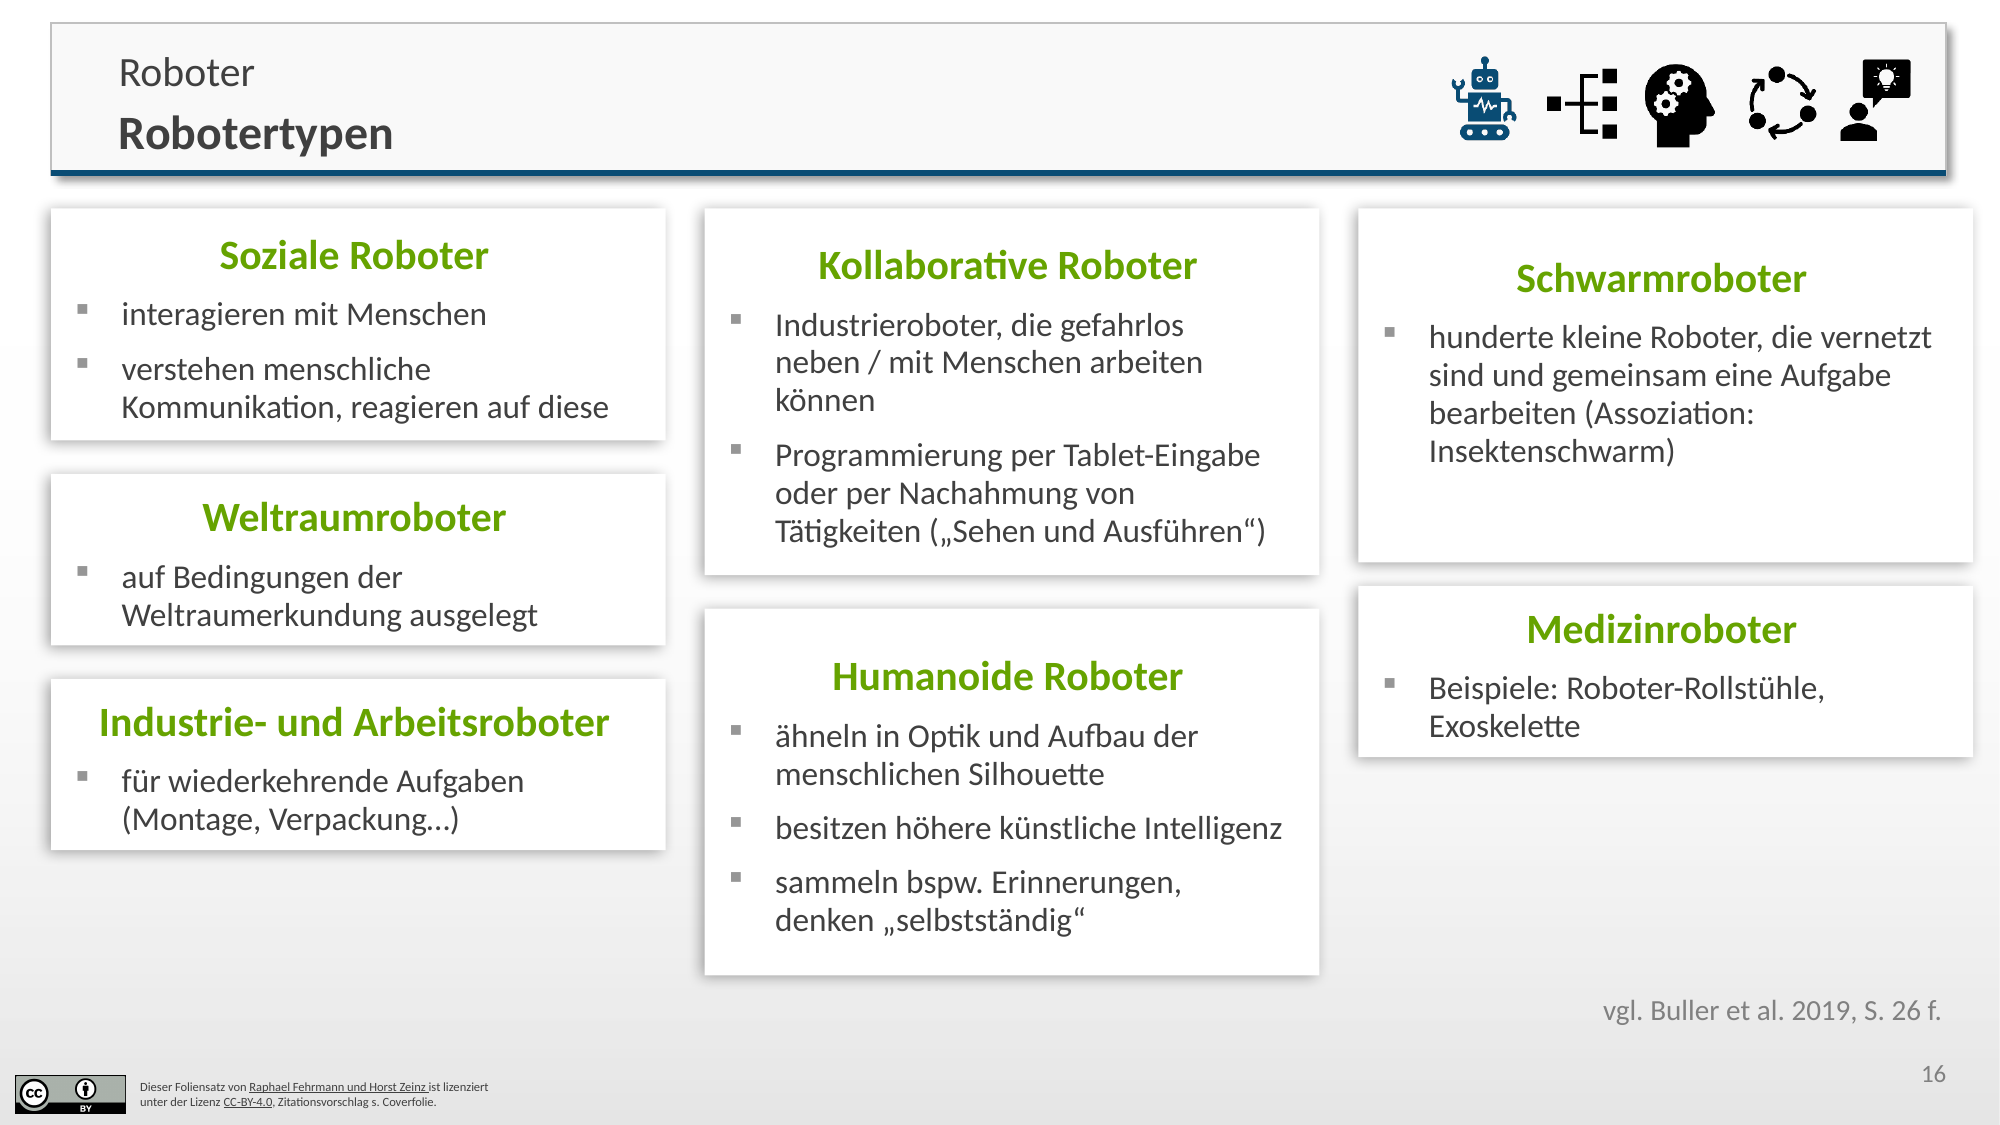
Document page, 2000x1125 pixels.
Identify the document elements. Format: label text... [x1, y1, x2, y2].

text_box vgl. Buller et al. 2019, S. 26 f. [1487, 983, 1958, 1034]
text_box Humanoide Roboter ähneln in Optik und Aufbau der menschlichen Silhouette besitzen höhere künstliche Intelligenz sammeln bspw. Erinnerungen, denken „selbstständig“ [704, 608, 1320, 976]
picture [15, 1075, 126, 1114]
text_box Industrie- und Arbeitsroboter für wiederkehrende Aufgaben (Montage, Verpackung…) [51, 678, 666, 851]
text_box Kollaborative Roboter Industrieroboter, die gefahrlos neben / mit Menschen arbeiten können Programmierung per Tablet-Eingabe oder per Nachahmung von Tätigkeiten („Sehen und Ausführen“) [704, 208, 1320, 576]
text_box Schwarmroboter hunderte kleine Roboter, die vernetzt sind und gemeinsam eine Aufgabe bearbeiten (Assoziation: Insektenschwarm) [1358, 208, 1974, 563]
text_box Weltraumroboter auf Bedingungen der Weltraumerkundung ausgelegt [51, 473, 666, 646]
picture [1435, 50, 1729, 158]
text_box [50, 22, 1947, 176]
text_box Medizinroboter Beispiele: Roboter-Rollstühle, Exoskelette [1358, 585, 1974, 758]
text_box Soziale Roboter interagieren mit Menschen verstehen menschliche Kommunikation, reagieren auf diese [51, 208, 666, 441]
slide_number 16 [1596, 1042, 1947, 1102]
picture [1730, 50, 1925, 153]
